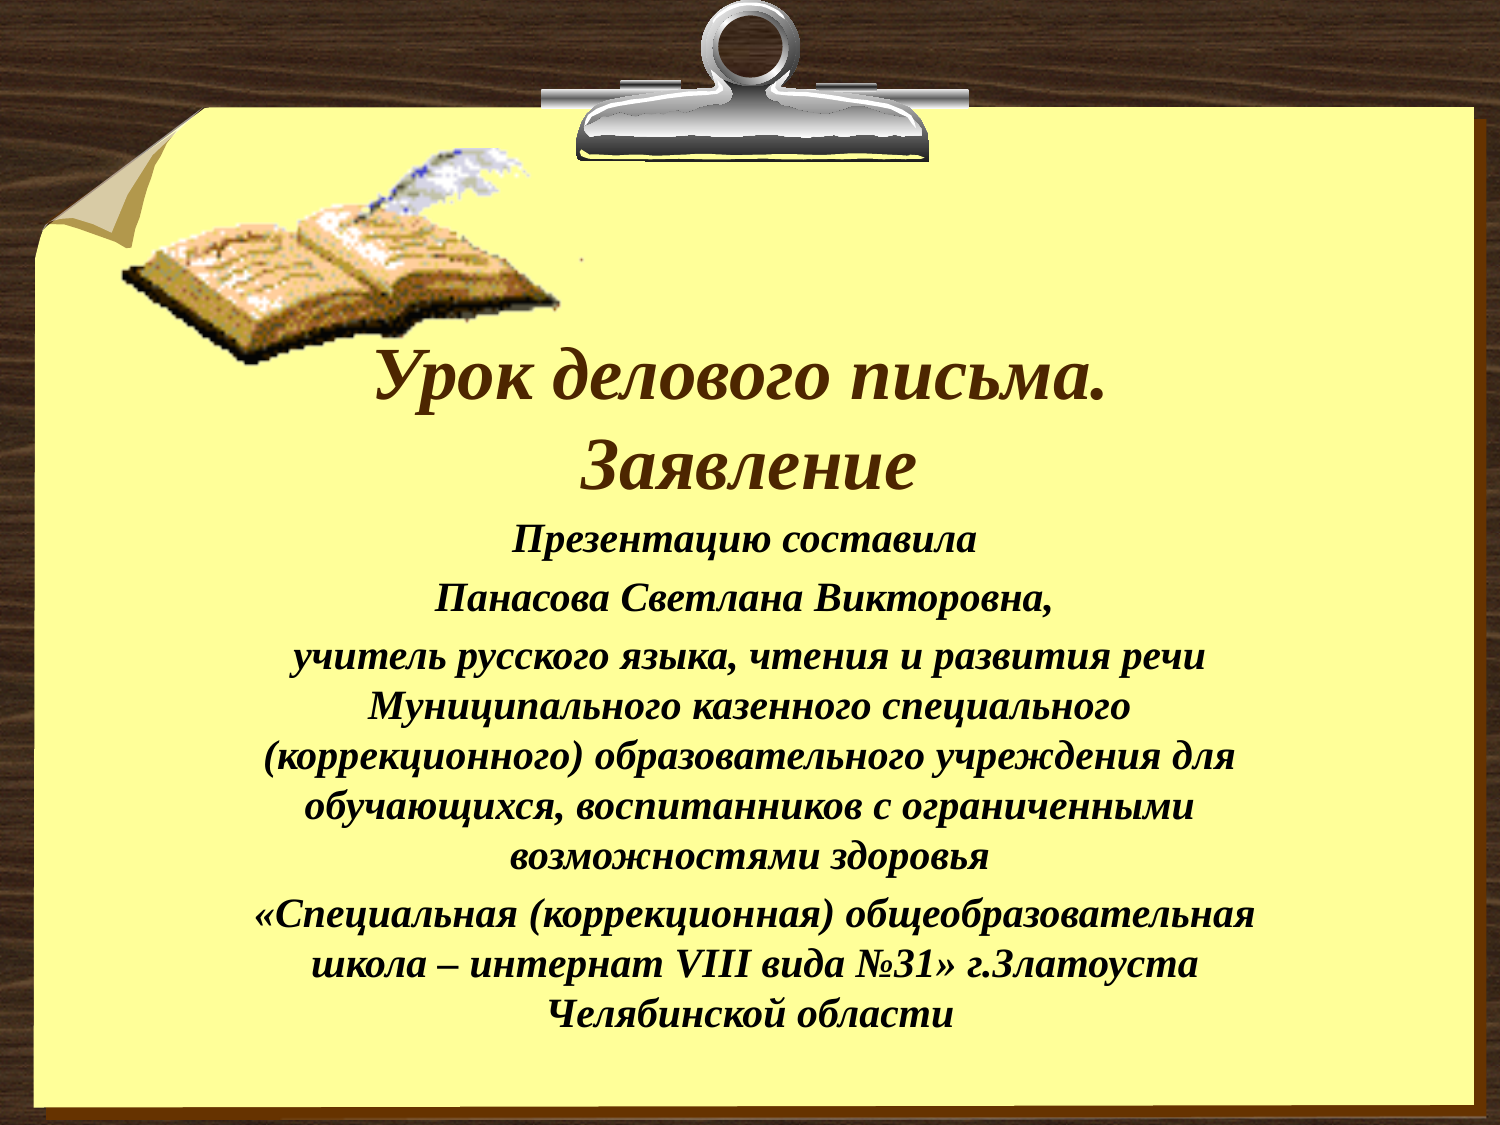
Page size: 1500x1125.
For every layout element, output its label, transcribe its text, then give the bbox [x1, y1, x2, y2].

picture [0, 0, 1500, 1125]
picture [718, 15, 783, 78]
title Урок делового письма. Заявление [111, 302, 1388, 528]
subtitle Презентацию составила Панасова Светлана Викторовна, учитель русского языка, чтения и развития речи Муниципального казенного специального (коррекционного) образовательного учреждения для обучающихся, воспитанников с ограниченными возможностями здоровья «Специальная (коррекционная) общеобразовательная школа – интернат VIII вида №31» г.Златоуста Челябинской области [224, 502, 1276, 1071]
